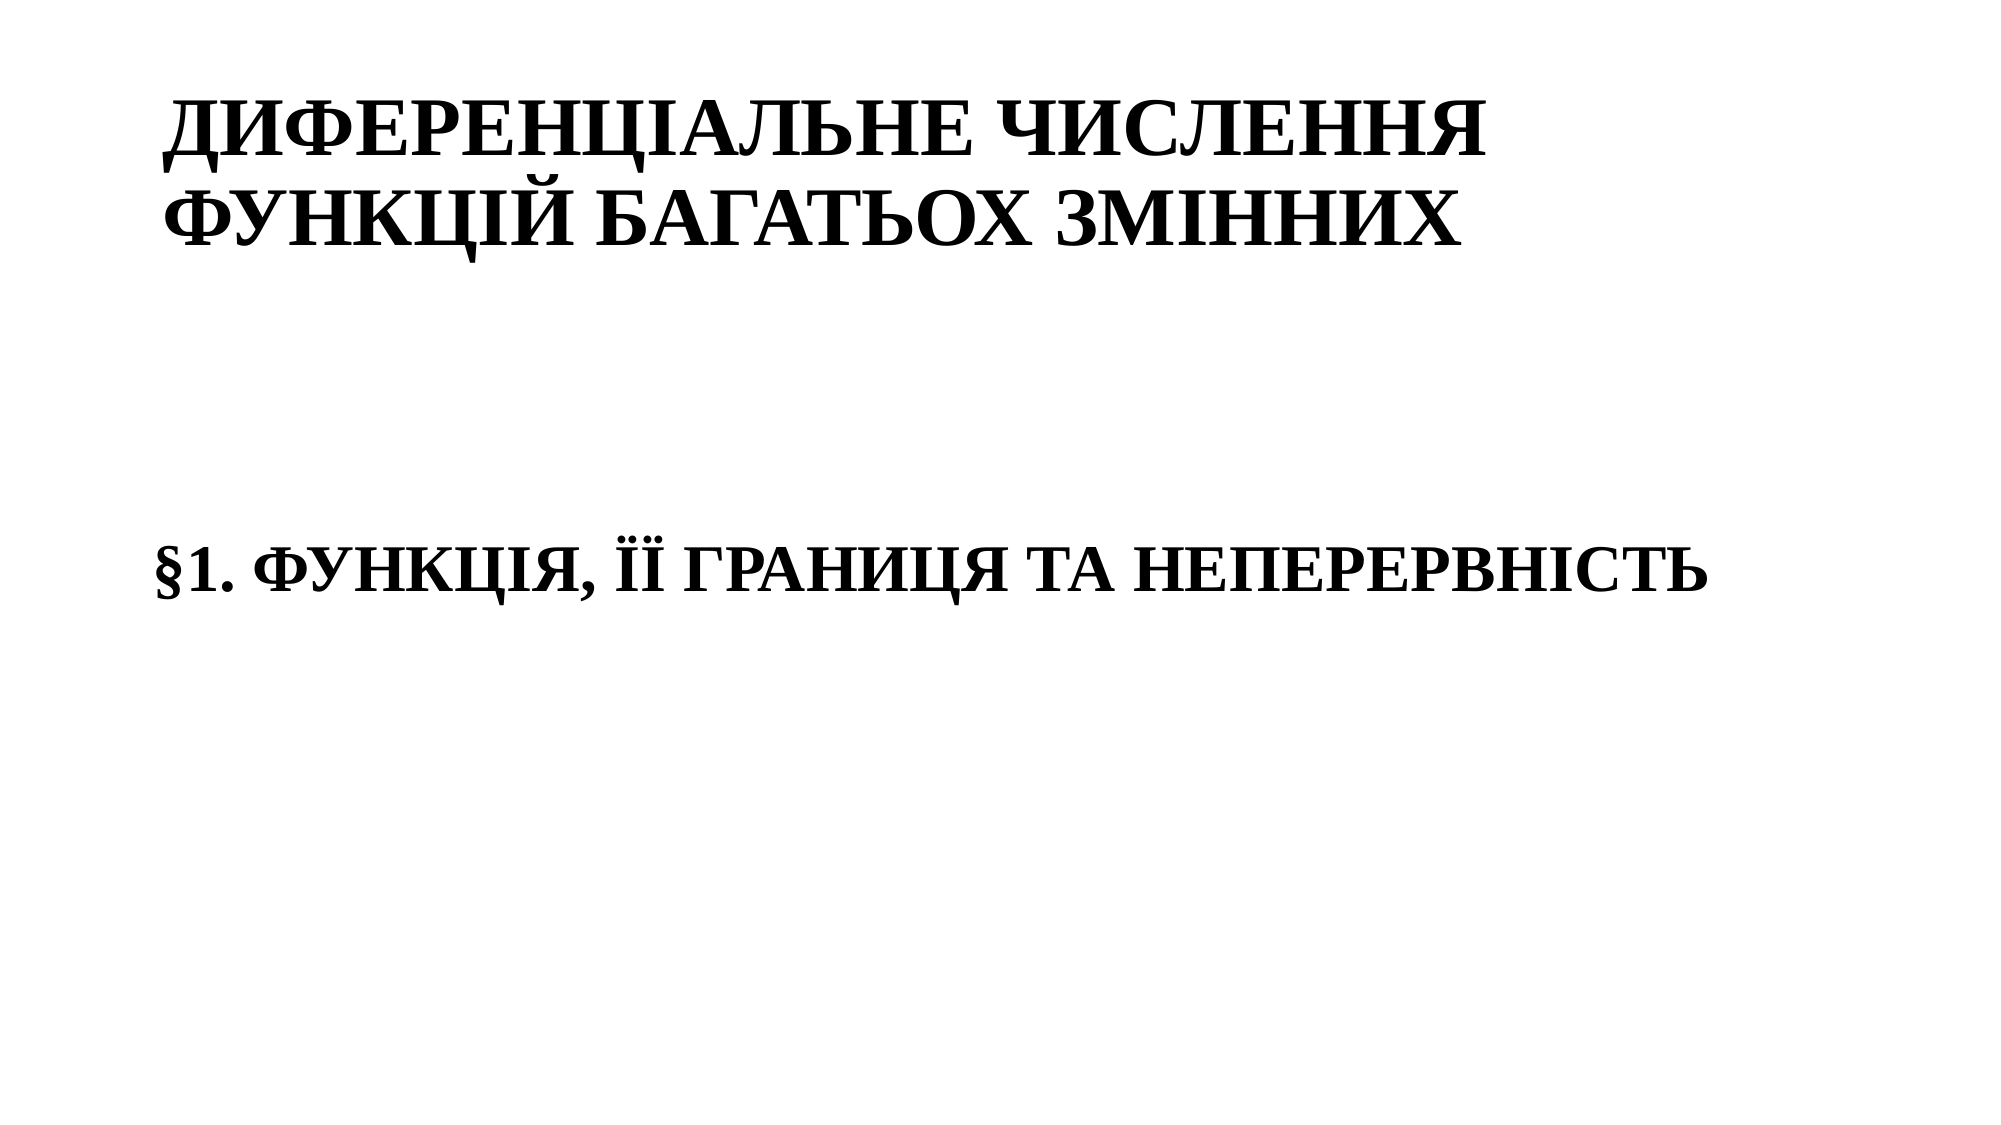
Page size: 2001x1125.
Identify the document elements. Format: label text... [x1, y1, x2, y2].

title ДИФЕРЕНЦІАЛЬНЕ ЧИСЛЕННЯ ФУНКЦІЙ БАГАТЬОХ ЗМІННИХ [146, 170, 1873, 330]
list §1. ФУНКЦІЯ, ЇЇ ГРАНИЦЯ ТА НЕПЕРЕРВНІСТЬ [137, 526, 1863, 693]
